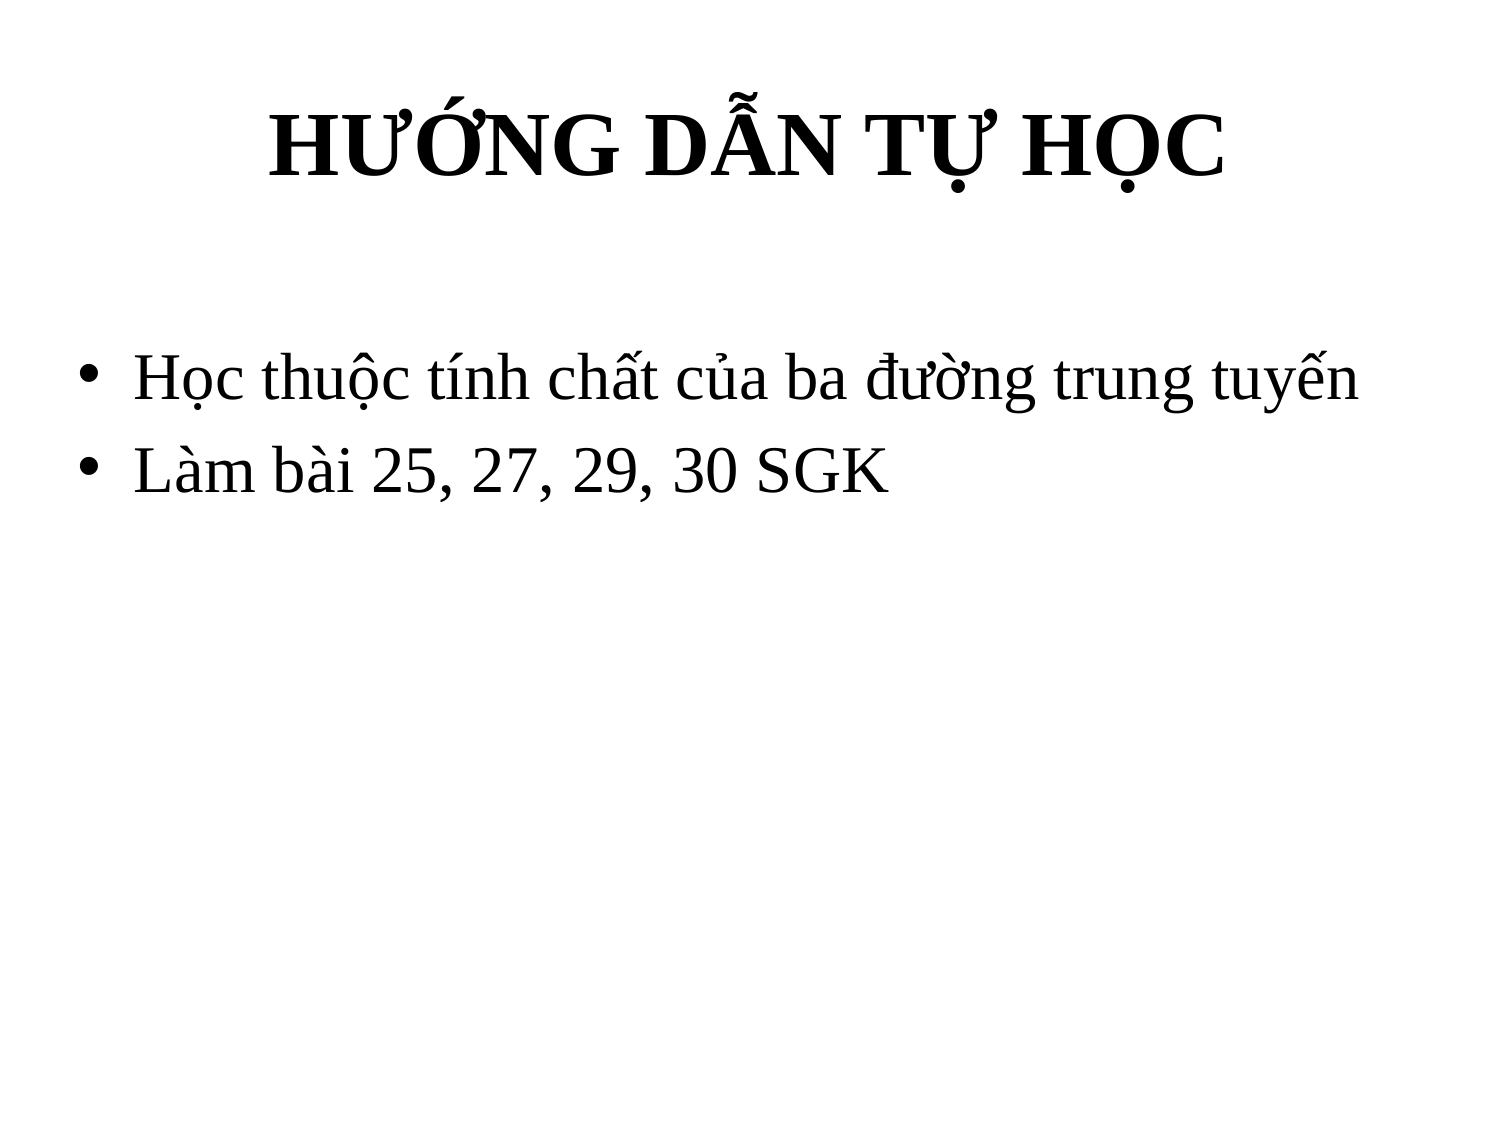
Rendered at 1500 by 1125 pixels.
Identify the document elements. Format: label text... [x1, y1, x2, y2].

title HƯỚNG DẪN TỰ HỌC [75, 45, 1425, 233]
list Học thuộc tính chất của ba đường trung tuyến Làm bài 25, 27, 29, 30 SGK [62, 324, 1413, 588]
